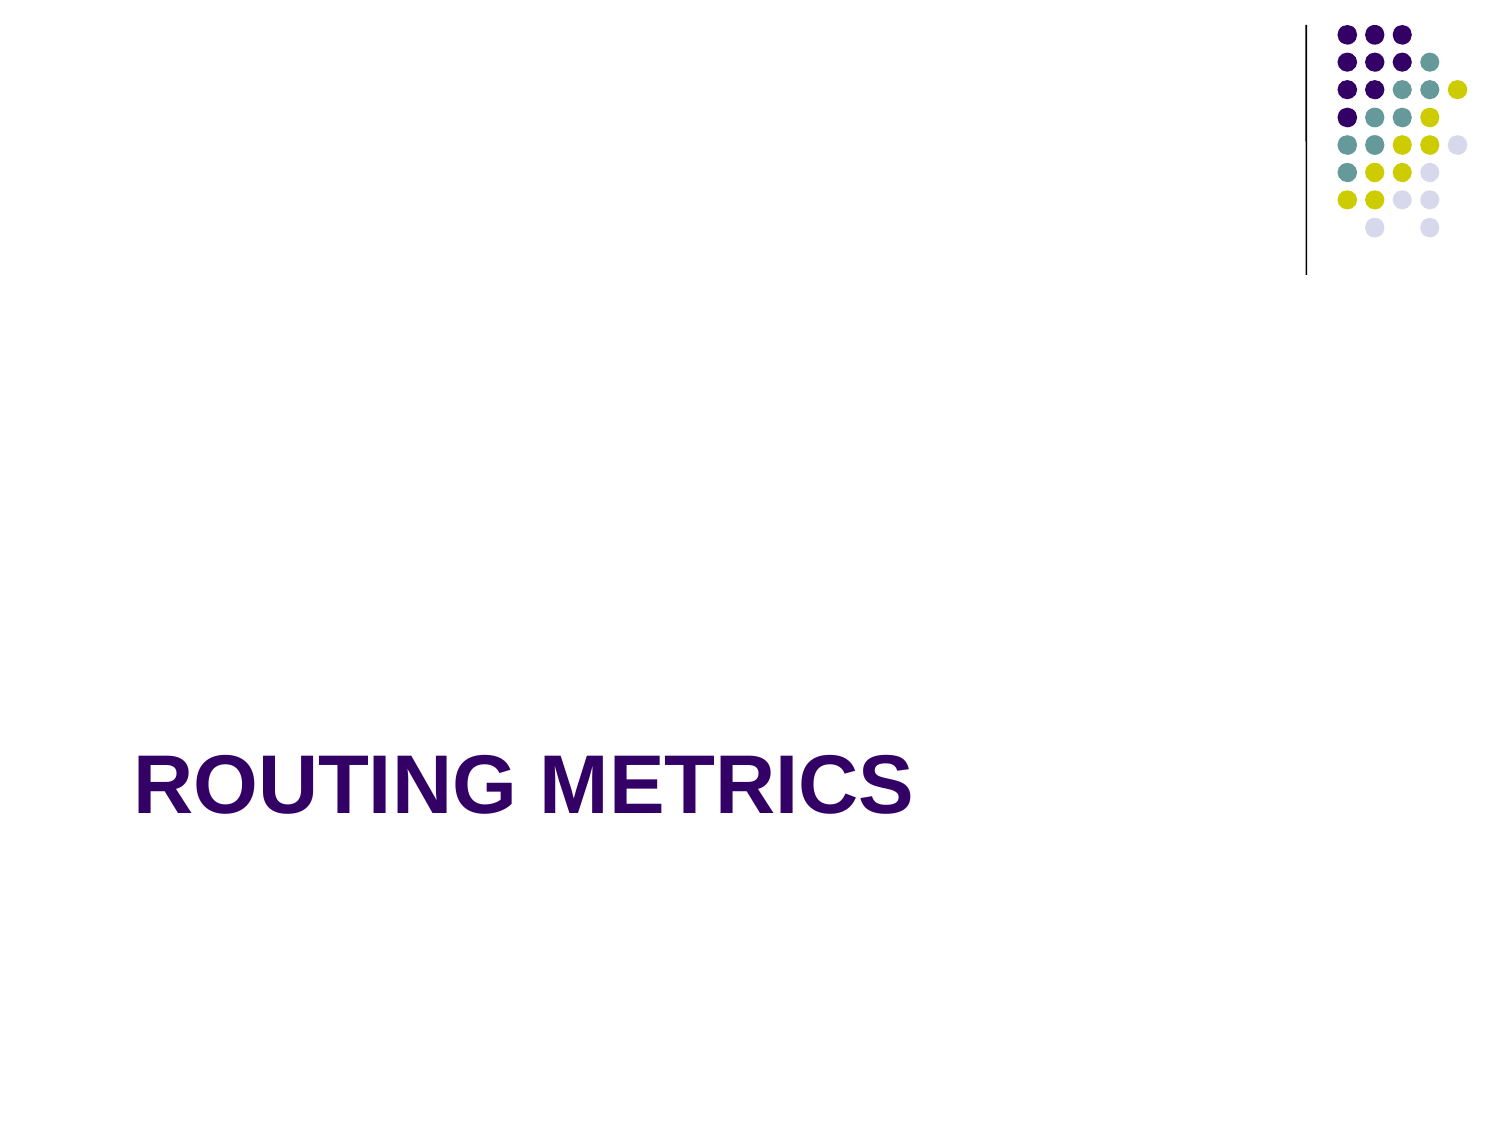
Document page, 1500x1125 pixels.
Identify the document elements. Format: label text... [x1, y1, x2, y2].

title Routing Metrics [118, 722, 1394, 947]
